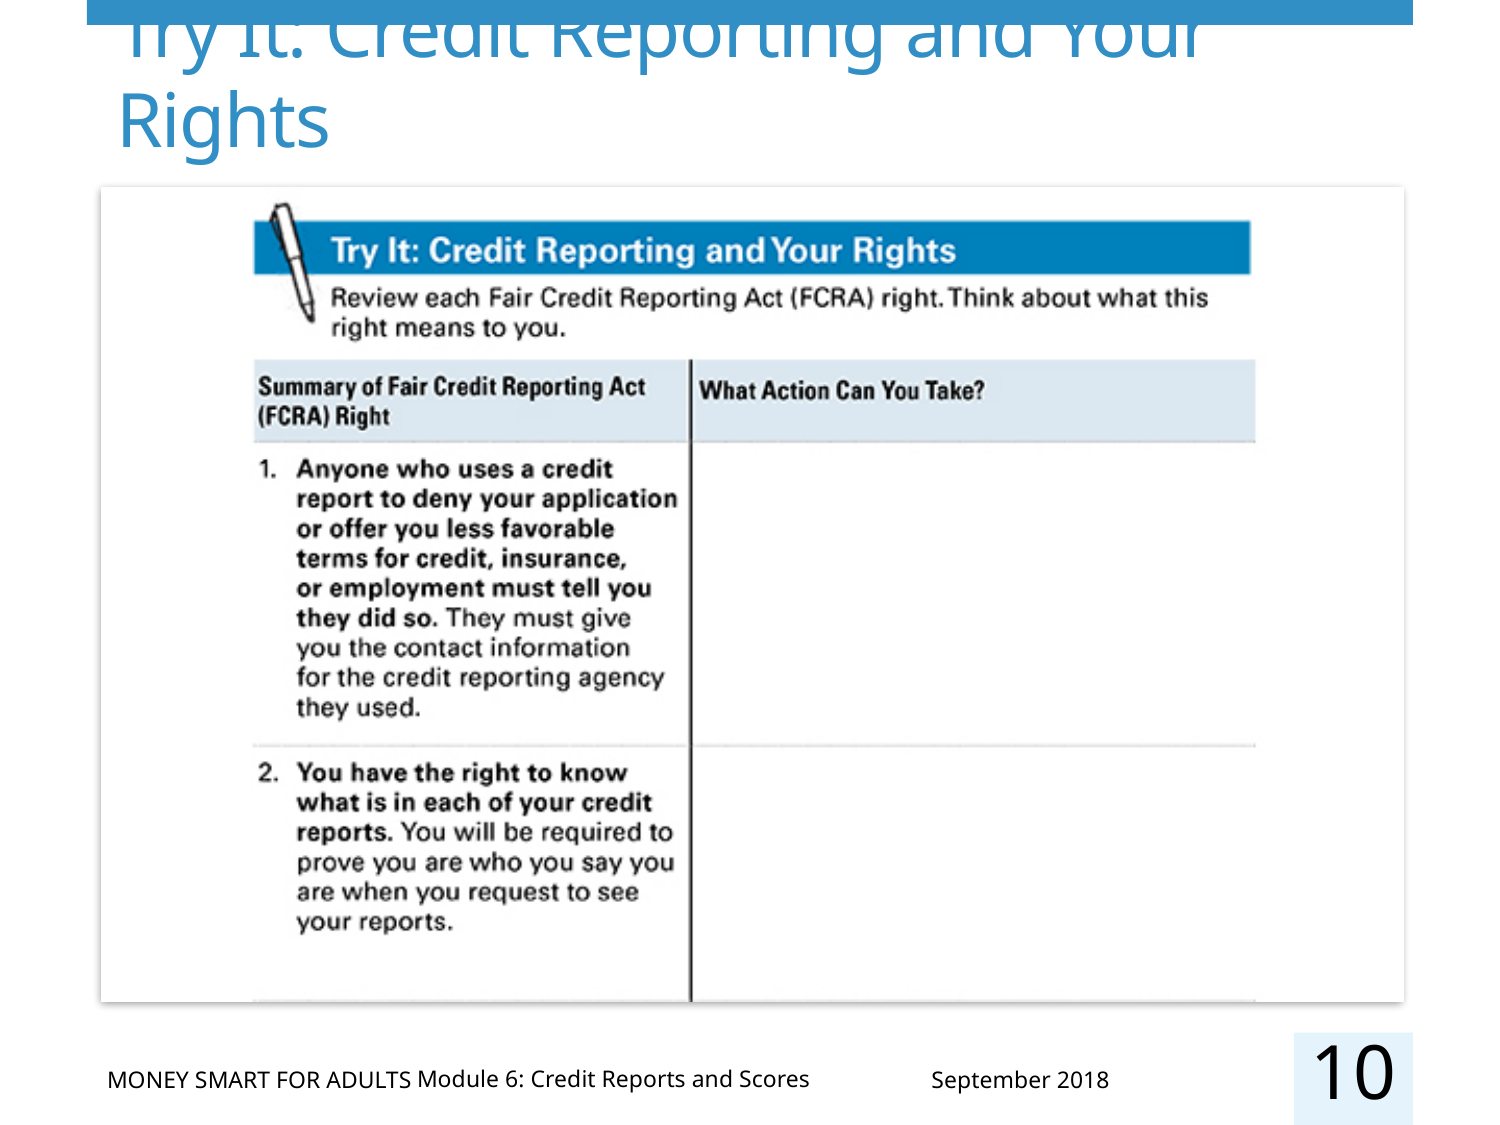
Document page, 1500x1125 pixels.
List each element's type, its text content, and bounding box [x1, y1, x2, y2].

title Try It: Credit Reporting and Your Rights [101, 68, 1446, 170]
picture [100, 186, 1404, 1003]
slide_number 10 [1294, 1024, 1414, 1092]
